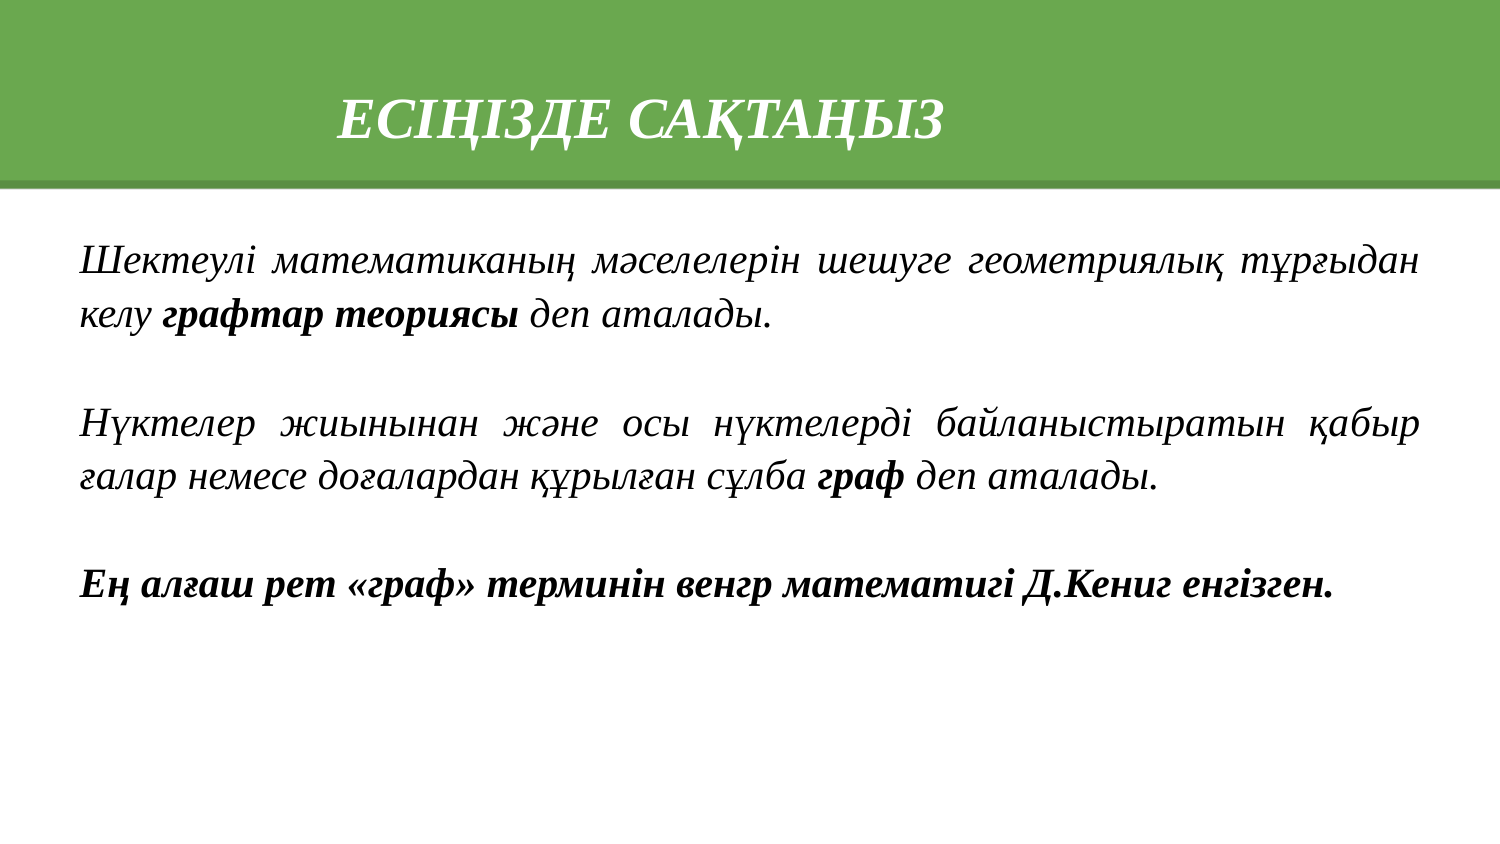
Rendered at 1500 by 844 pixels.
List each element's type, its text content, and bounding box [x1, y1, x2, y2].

text_box Шектеулі математиканың мәселелерін шешуге геометриялық тұрғыдан келу графтар теориясы деп аталады. Нүктелер жиынынан және осы нүктелерді байланыстыратын қа­быр­ғалар немесе доғалардан құрылған сұлба граф деп аталады. Ең алғаш рет «граф» терминін венгр математигі Д.Кениг енгізген. [64, 220, 1436, 614]
text_box ЕСІҢІЗДЕ САҚТАҢЫЗ [322, 67, 961, 158]
